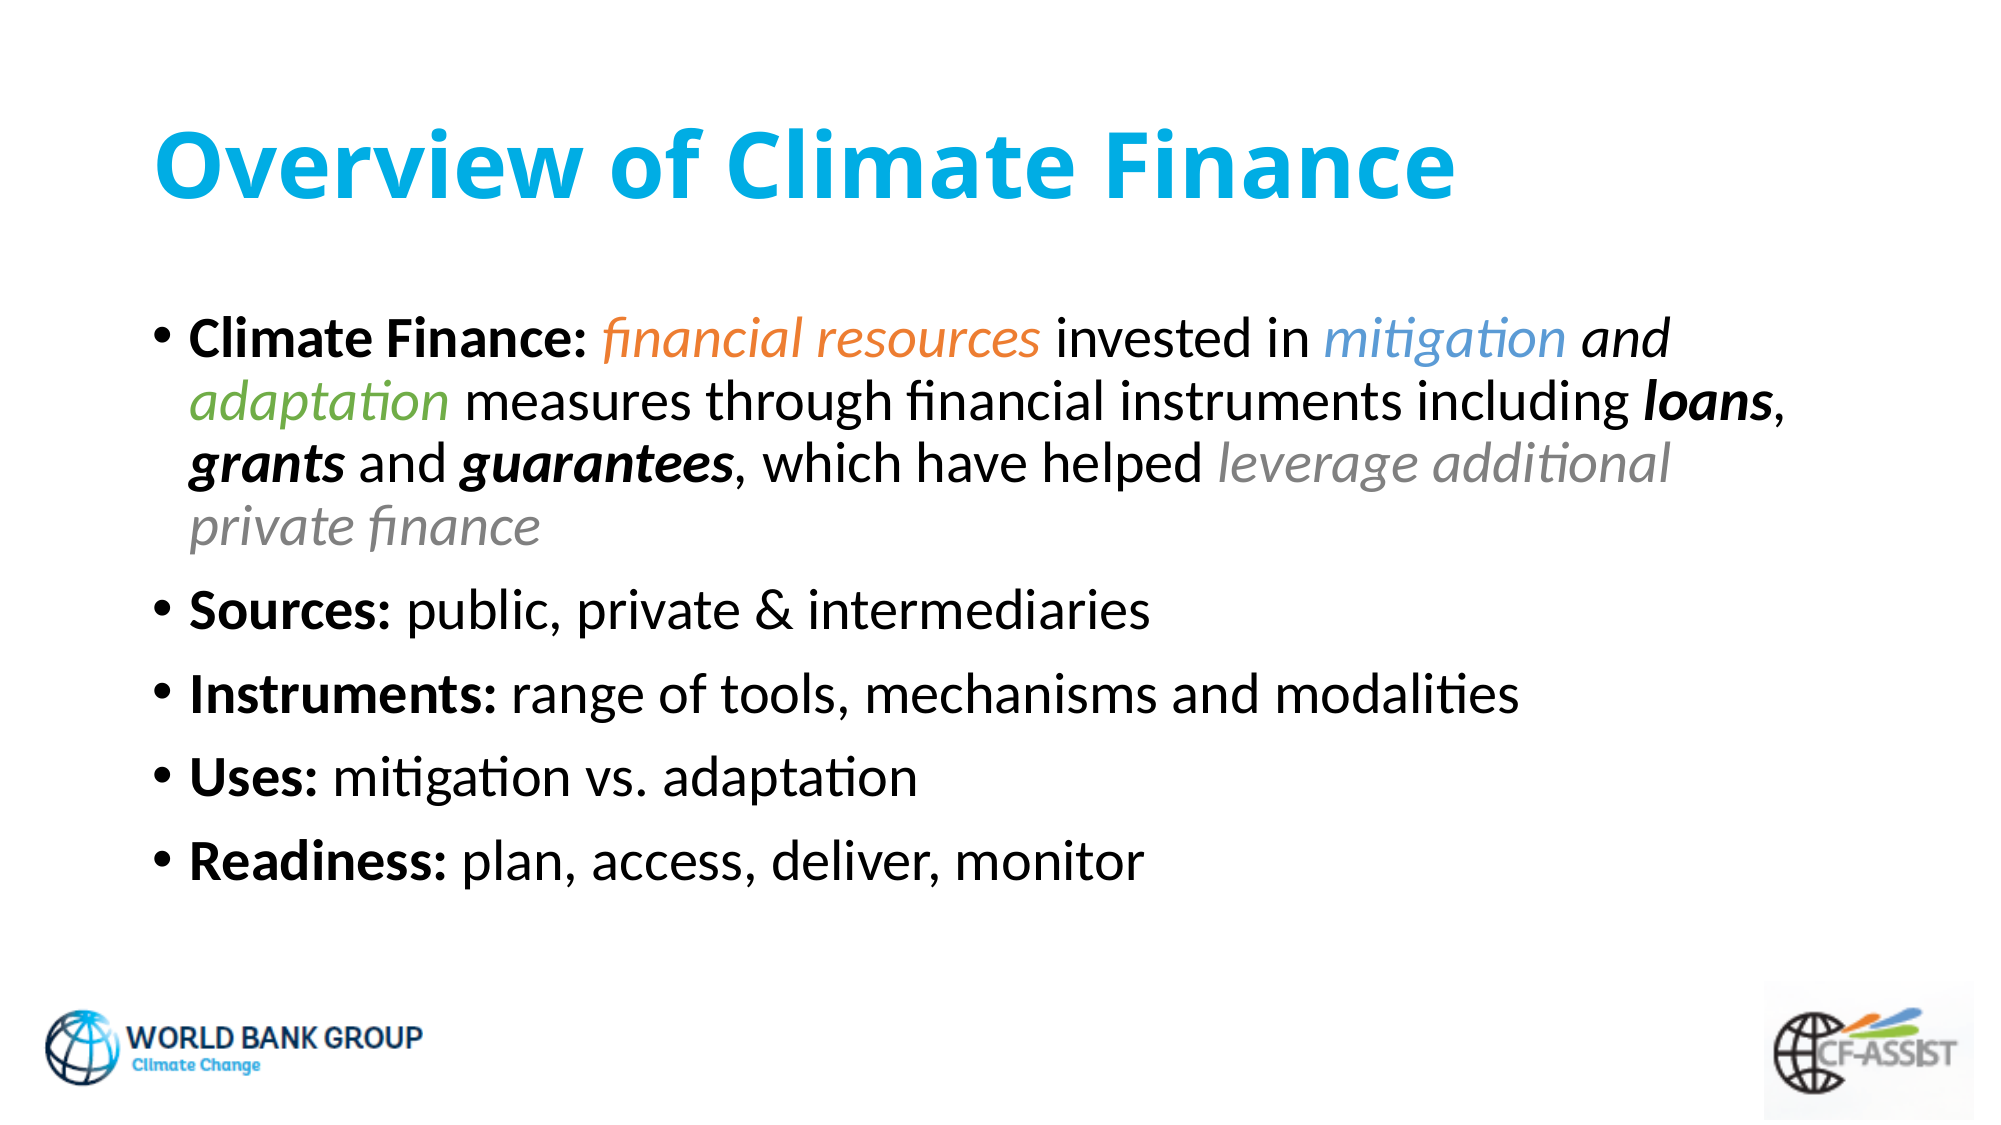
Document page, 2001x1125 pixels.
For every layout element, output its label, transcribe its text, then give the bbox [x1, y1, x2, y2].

list Climate Finance: financial resources invested in mitigation and adaptation measures through financial instruments including loans, grants and guarantees, which have helped leverage additional private finance Sources: public, private & intermediaries Instruments: range of tools, mechanisms and modalities Uses: mitigation vs. adaptation Readiness: plan, access, deliver, monitor [137, 299, 1863, 1014]
title Overview of Climate Finance [137, 59, 1863, 278]
picture [41, 1006, 423, 1095]
picture [1764, 981, 1974, 1120]
